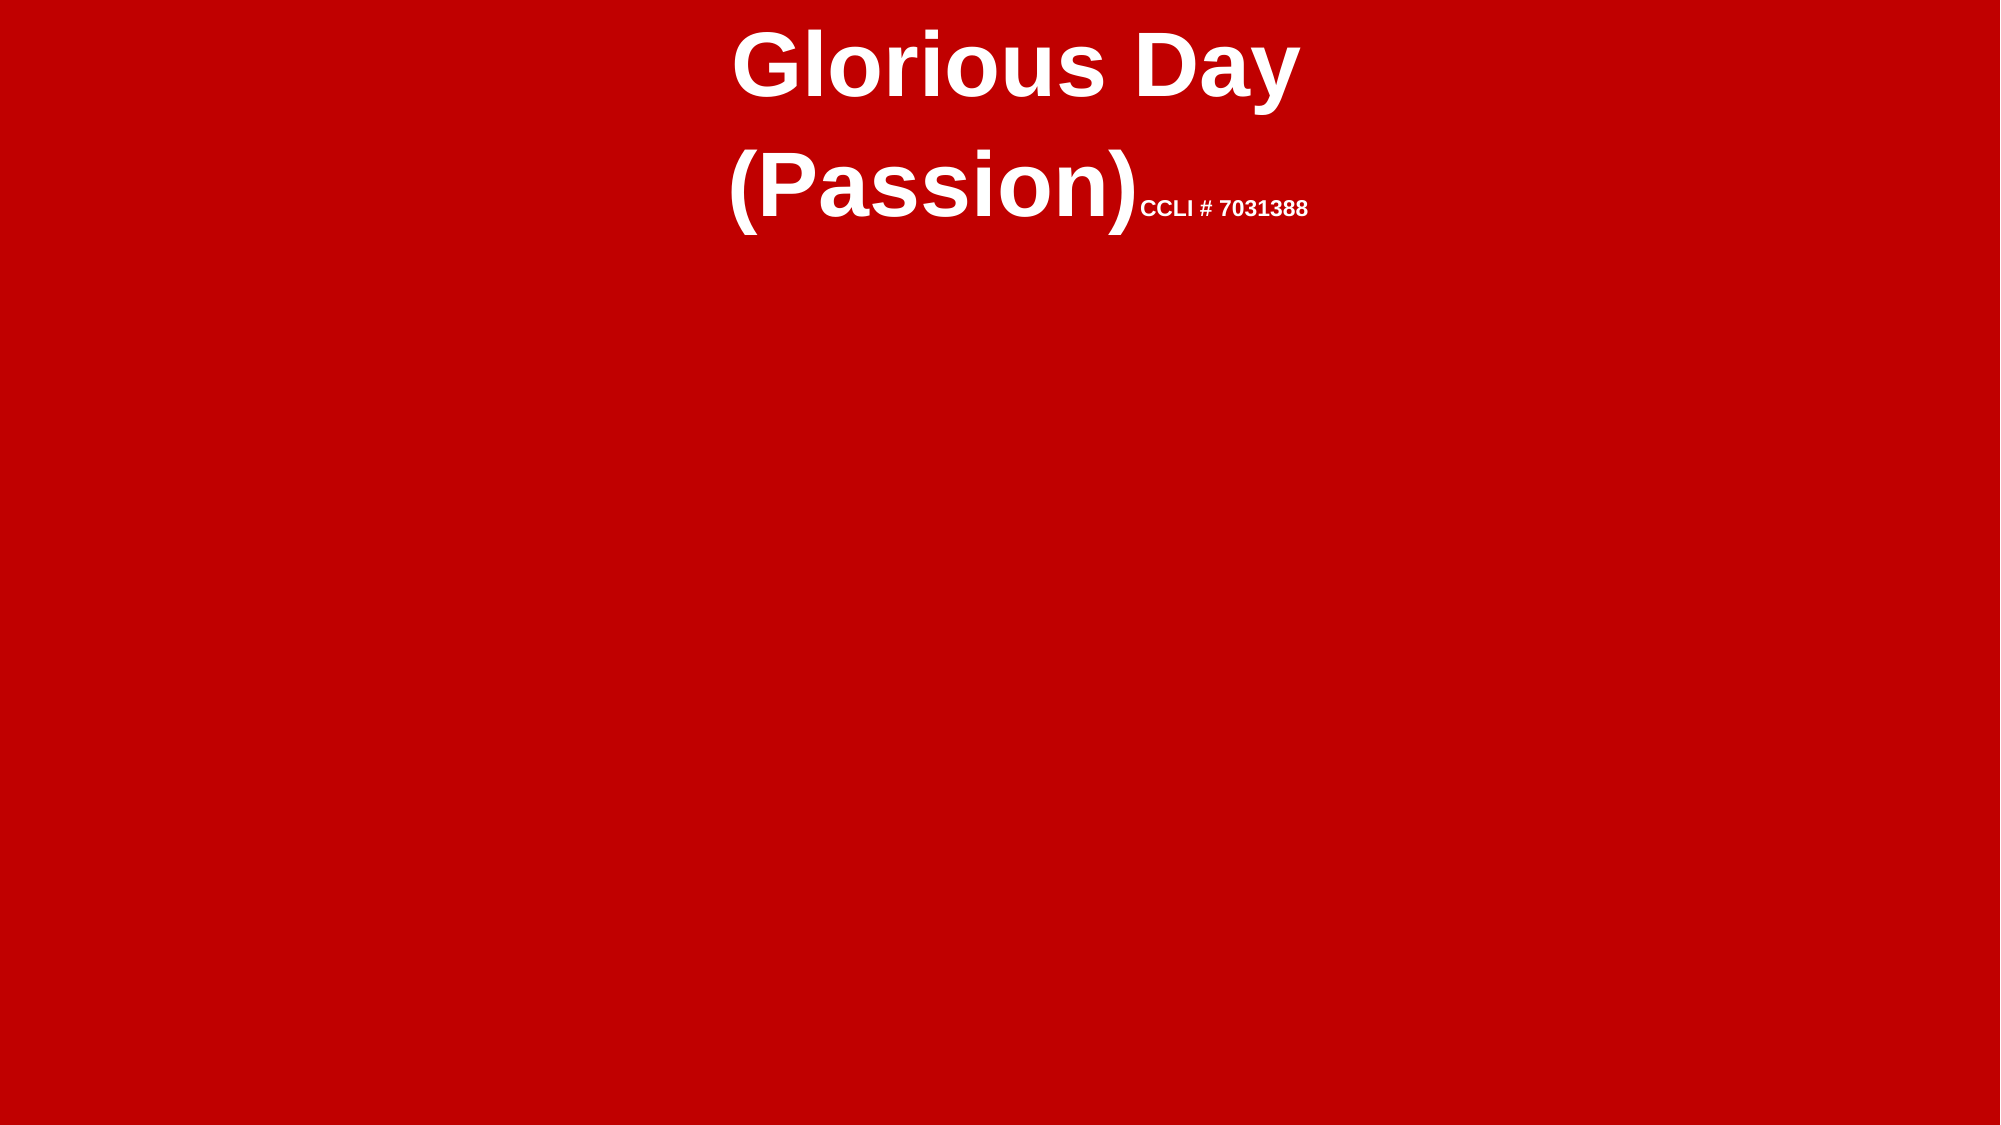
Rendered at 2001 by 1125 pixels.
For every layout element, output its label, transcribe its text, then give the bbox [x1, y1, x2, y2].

list Glorious Day (Passion)CCLI # 7031388 [10, 9, 2000, 784]
